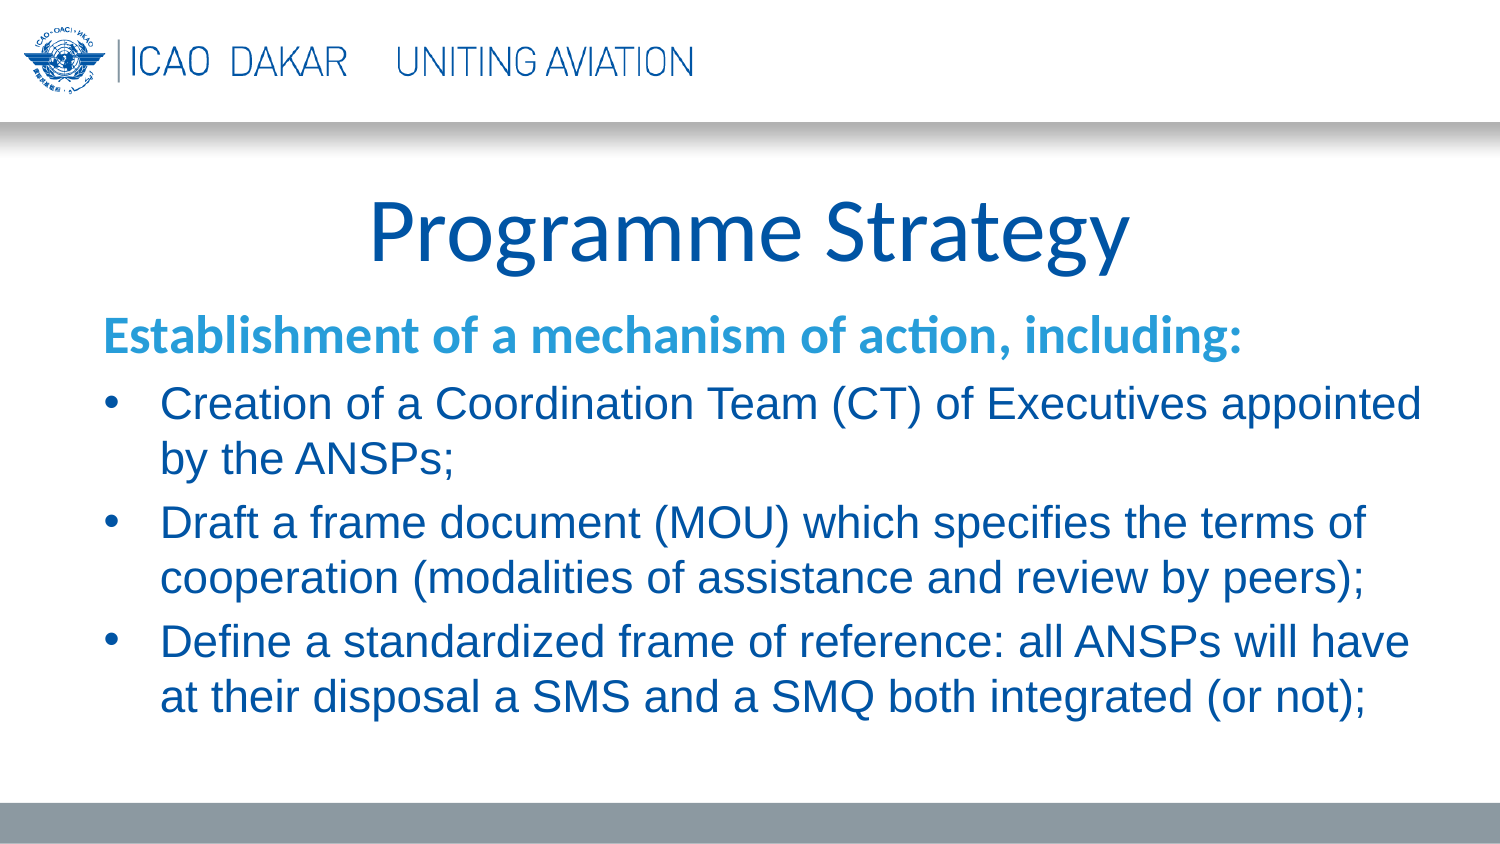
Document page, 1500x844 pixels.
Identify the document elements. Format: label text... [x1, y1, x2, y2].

picture [0, 0, 1500, 161]
title Programme Strategy [75, 161, 1425, 269]
list Establishment of a mechanism of action, including: Creation of a Coordination Team (CT) of Executives appointed by the ANSPs; Draft a frame document (MOU) which specifies the terms of cooperation (modalities of assistance and review by peers); Define a standardized frame of reference: all ANSPs will have at their disposal a SMS and a SMQ both integrated (or not); [88, 291, 1439, 766]
